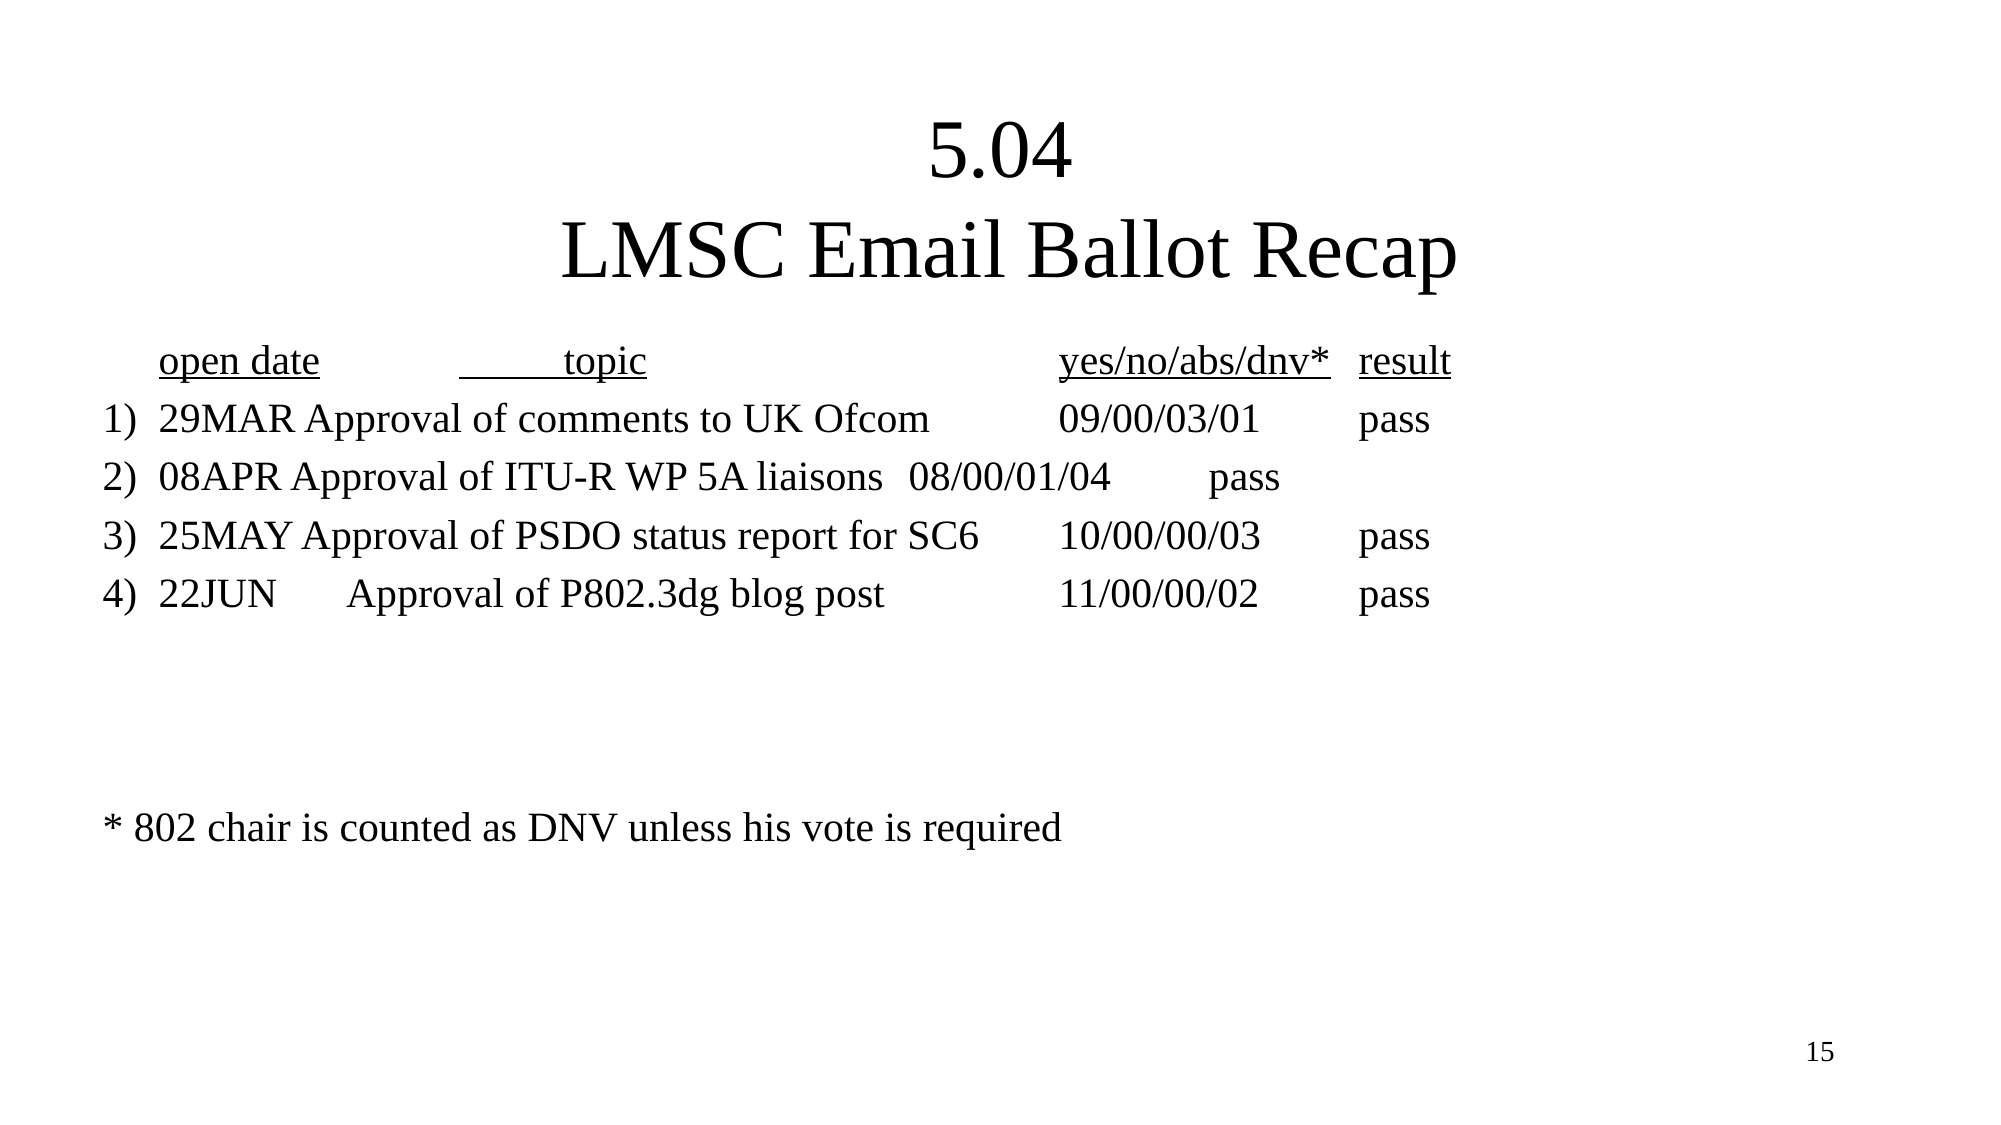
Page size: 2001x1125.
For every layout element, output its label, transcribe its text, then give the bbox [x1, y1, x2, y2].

list open date topic yes/no/abs/dnv* result 29MAR Approval of comments to UK Ofcom 09/00/03/01 pass 08APR Approval of ITU-R WP 5A liaisons 08/00/01/04 pass 25MAY Approval of PSDO status report for SC6 10/00/00/03 pass 22JUN Approval of P802.3dg blog post 11/00/00/02 pass * 802 chair is counted as DNV unless his vote is required [87, 324, 1788, 1001]
slide_number 15 [1433, 1024, 1851, 1101]
title 5.04 LMSC Email Ballot Recap [149, 99, 1851, 288]
